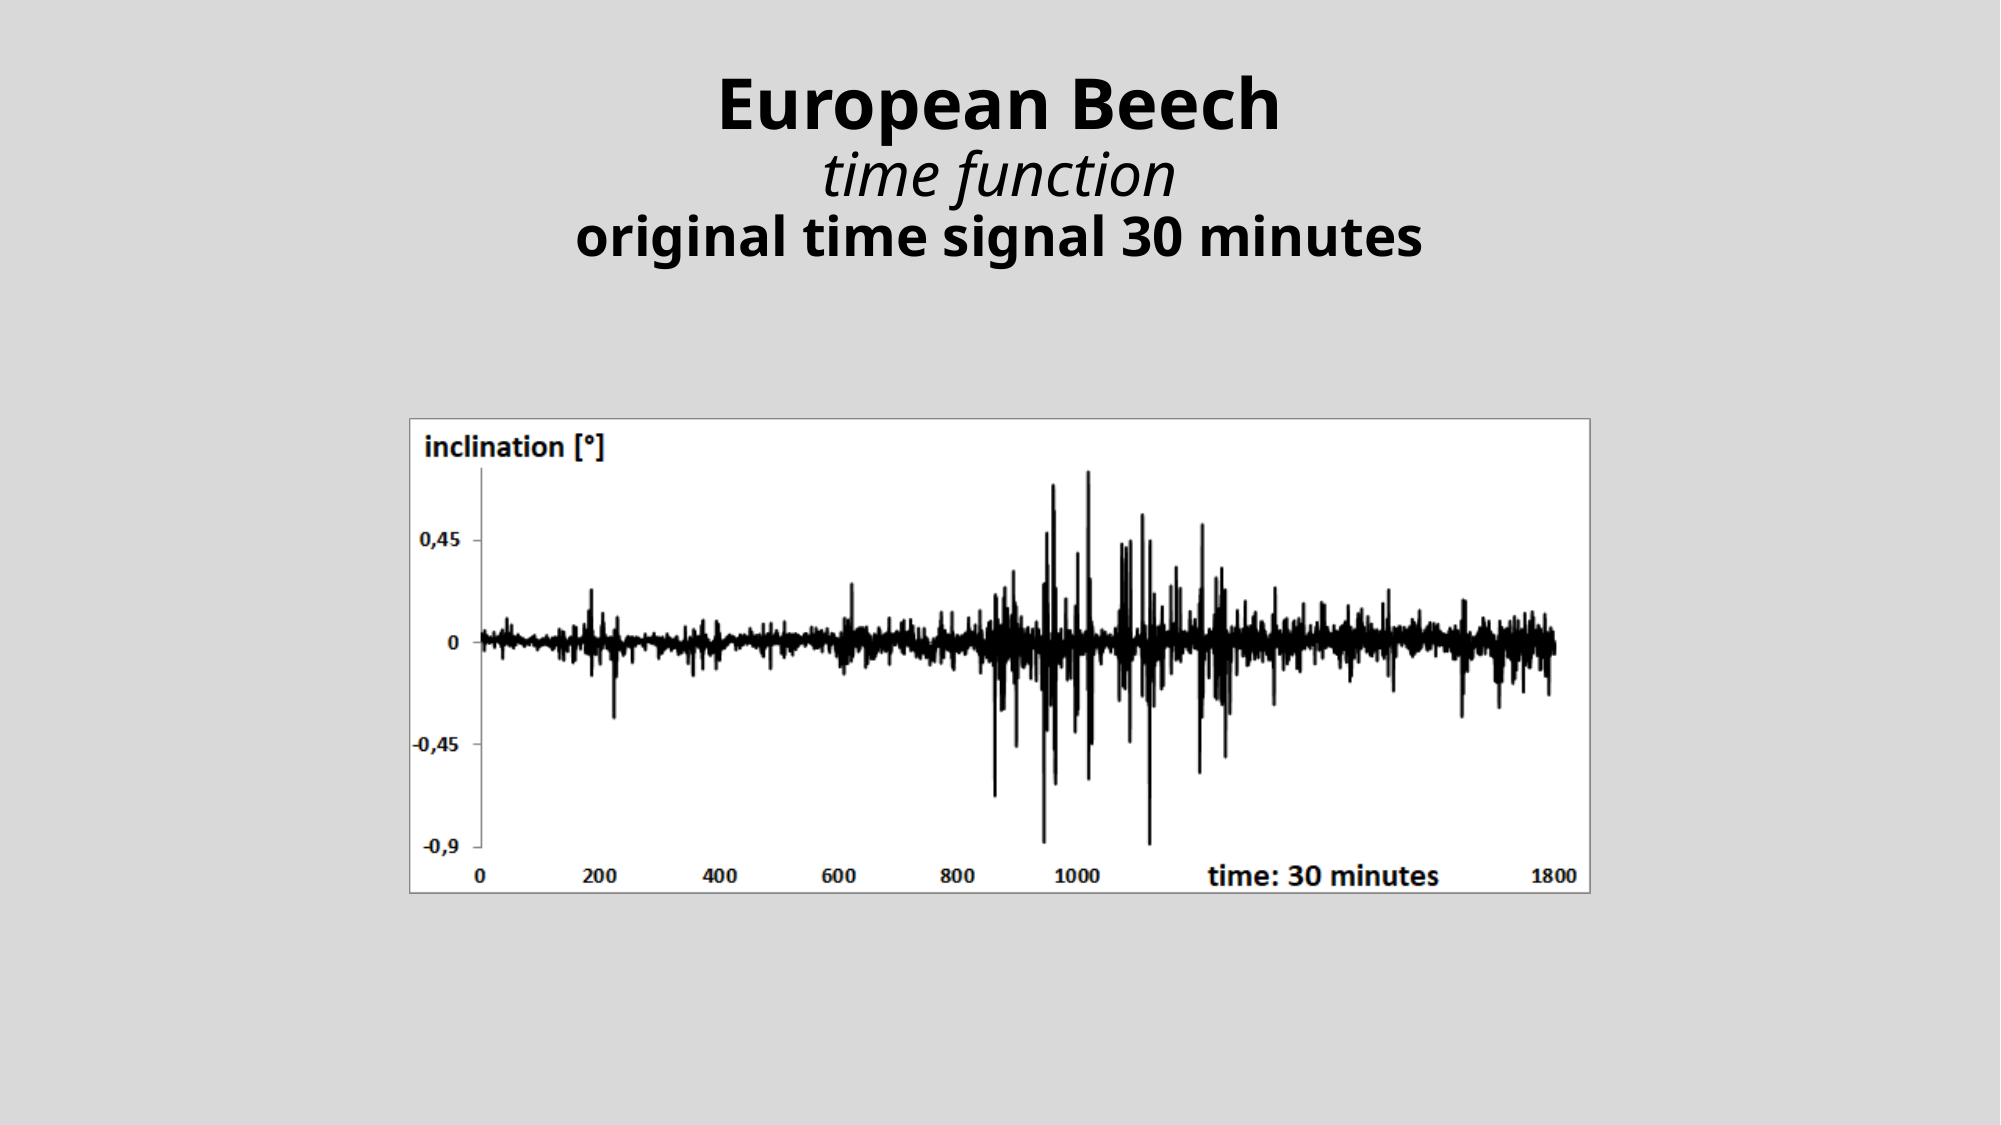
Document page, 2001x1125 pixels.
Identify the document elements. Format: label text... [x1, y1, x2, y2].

title European Beech time function original time signal 30 minutes [137, 59, 1863, 278]
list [409, 418, 1591, 894]
